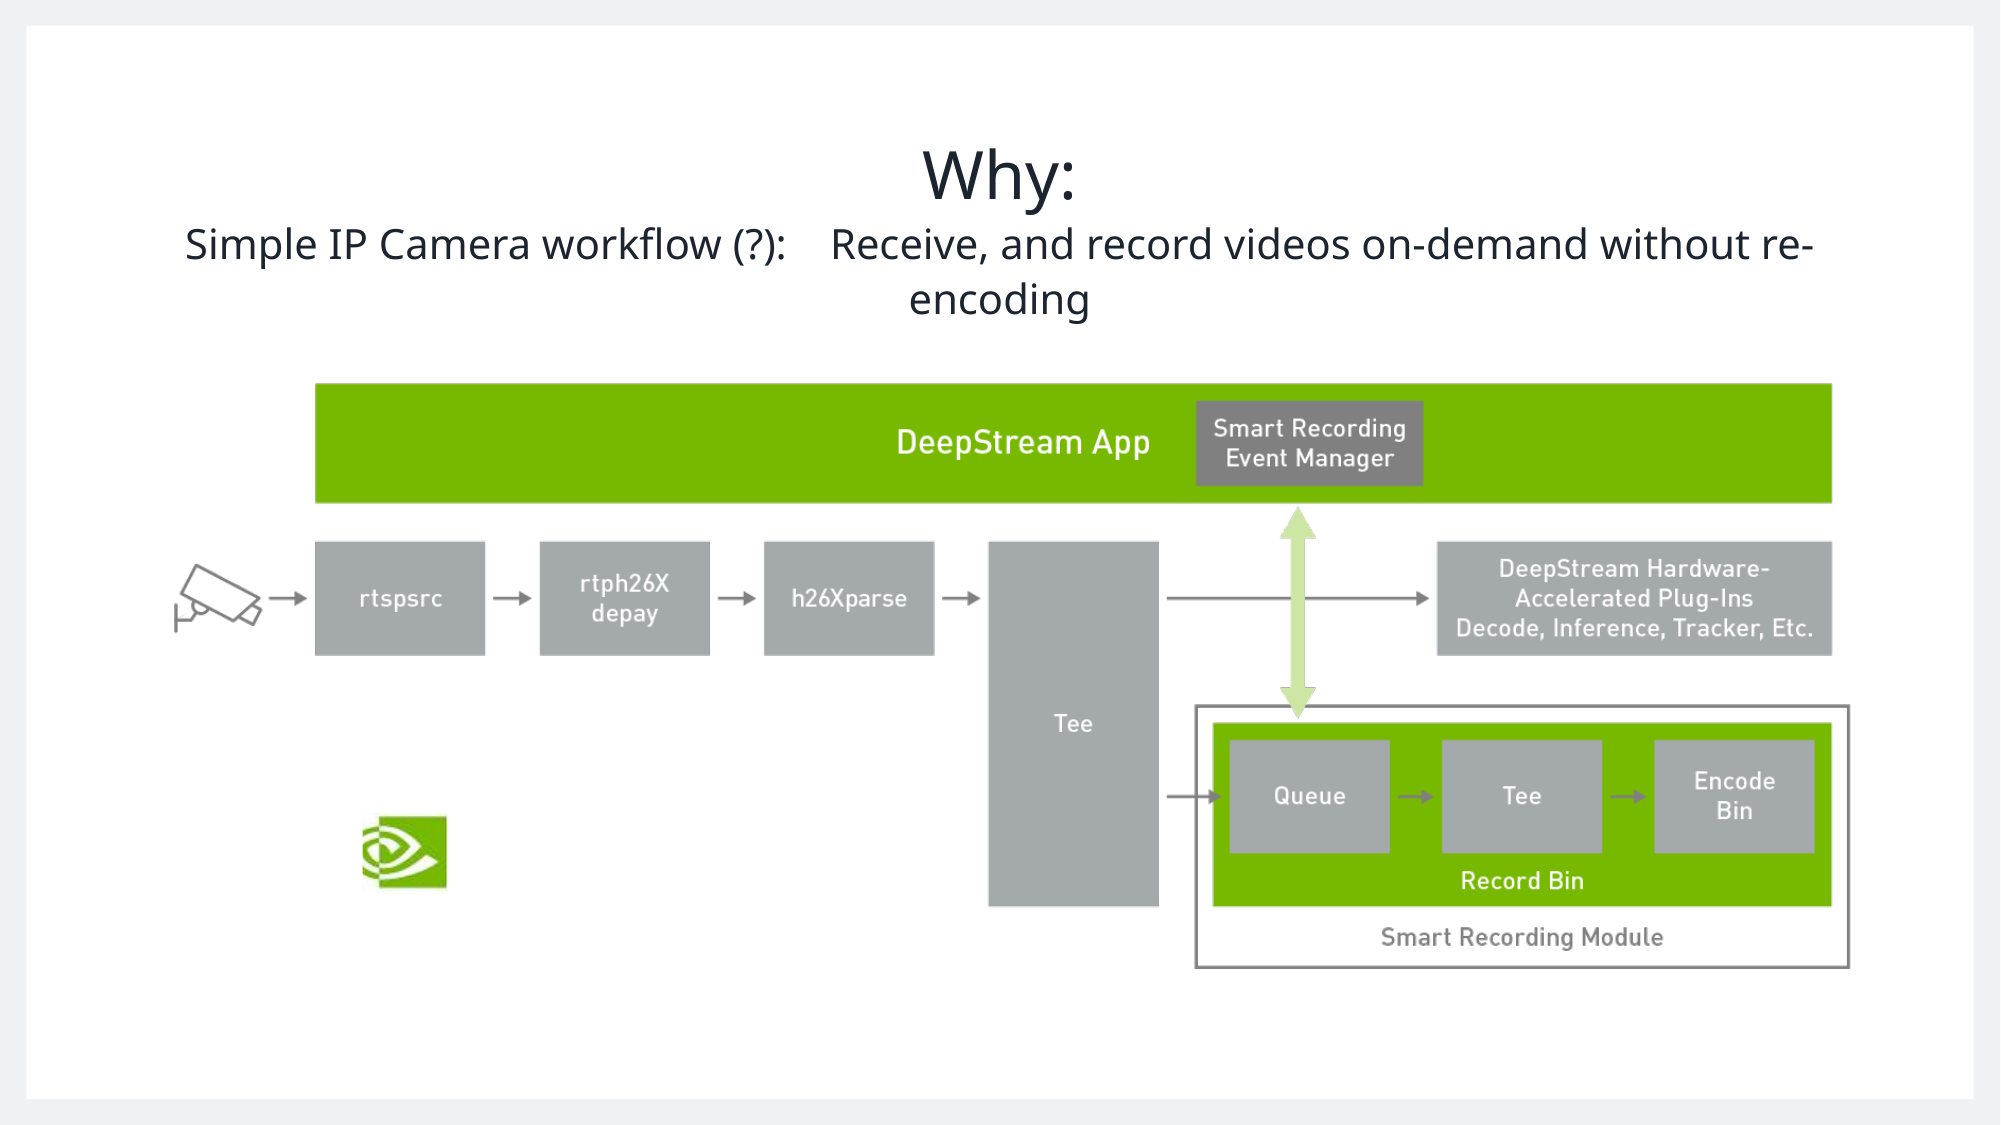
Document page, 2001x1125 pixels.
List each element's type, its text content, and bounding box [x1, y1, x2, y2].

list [0, 323, 2000, 1038]
title Why: Simple IP Camera workflow (?): Receive, and record videos on-demand without re-encoding [168, 118, 1832, 323]
picture [362, 813, 449, 893]
